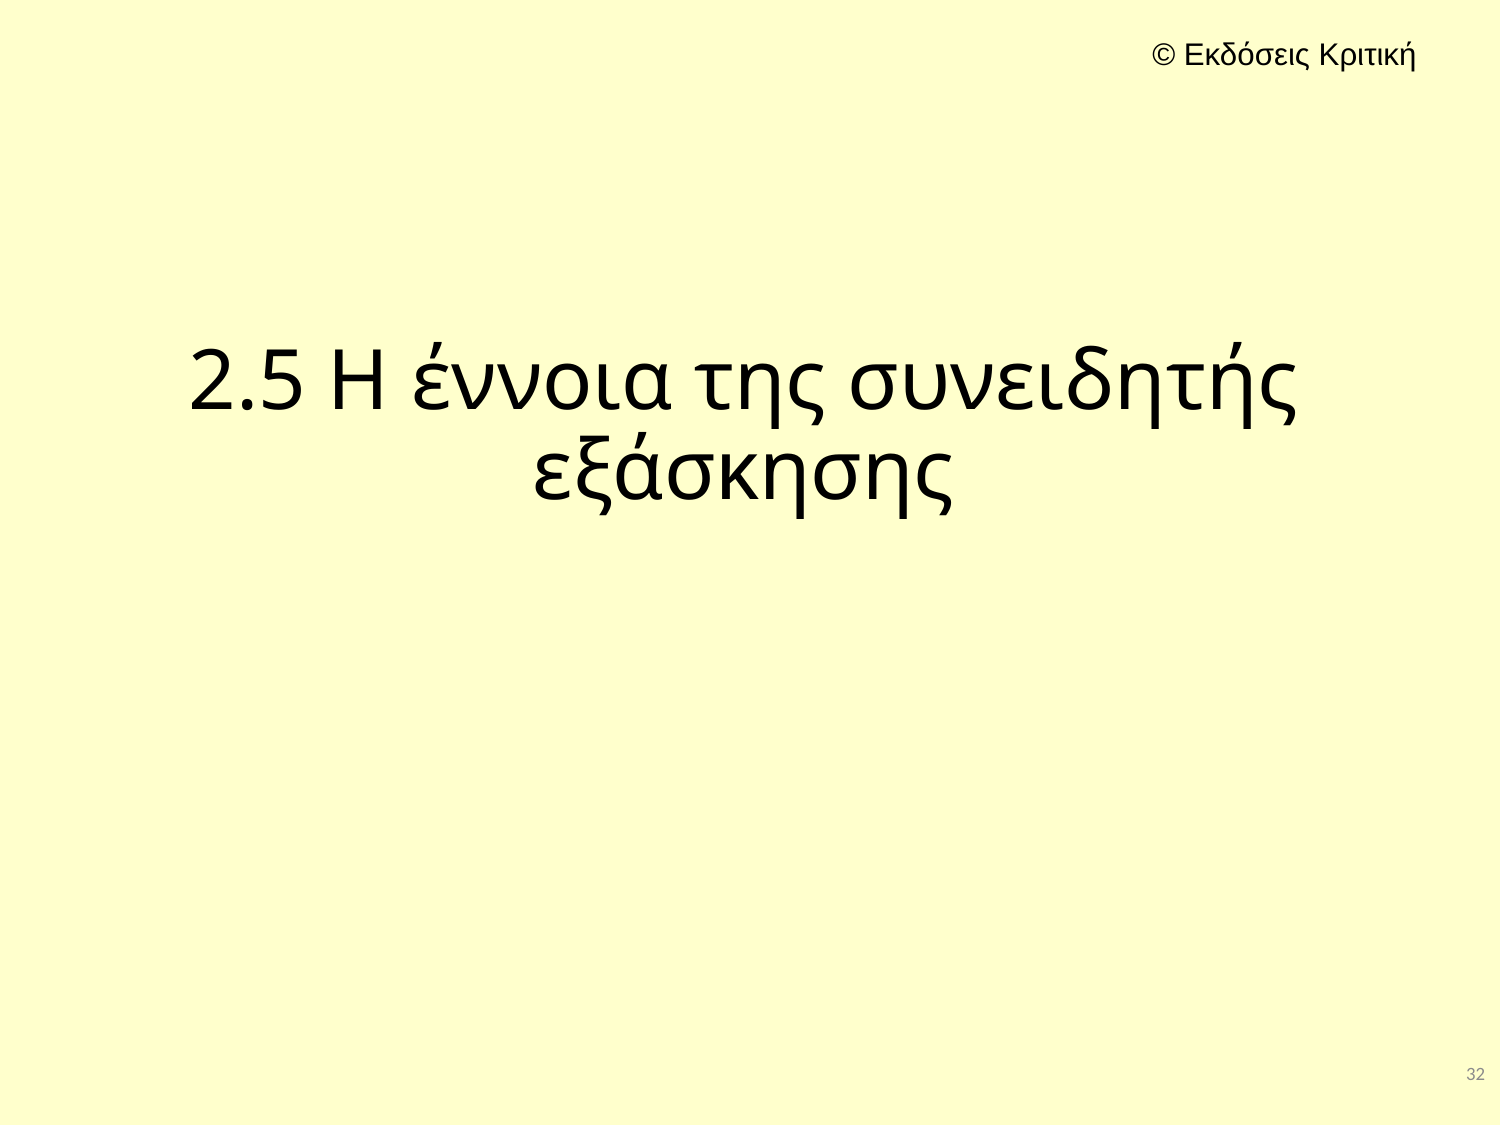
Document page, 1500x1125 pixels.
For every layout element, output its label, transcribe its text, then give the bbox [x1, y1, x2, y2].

title 2.5 Η έννοια της συνειδητής εξάσκησης [31, 296, 1457, 559]
slide_number 32 [1412, 1042, 1500, 1103]
